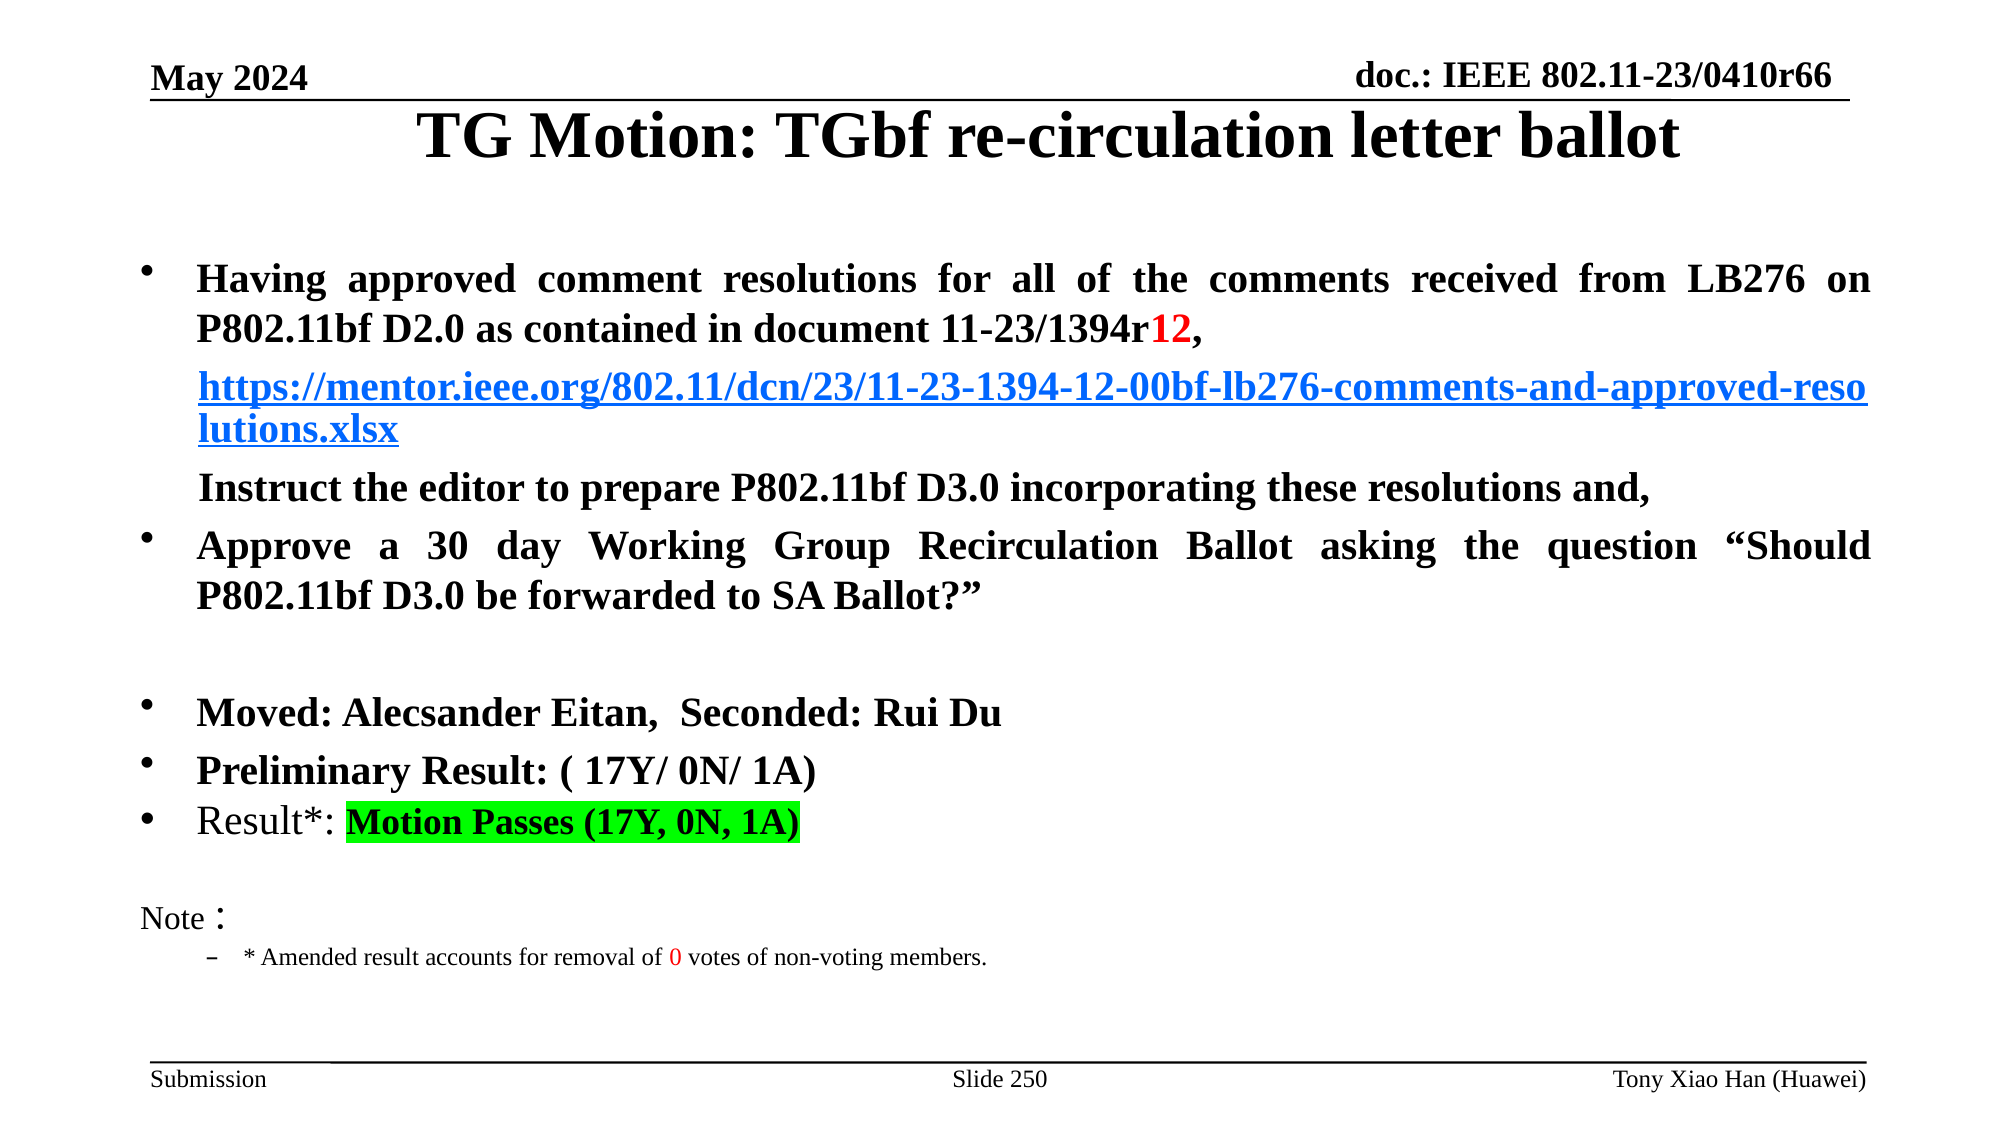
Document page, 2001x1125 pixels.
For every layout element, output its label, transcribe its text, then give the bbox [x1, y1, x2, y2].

text_box TG Motion: TGbf re-circulation letter ballot [362, 87, 1738, 175]
text_box Having approved comment resolutions for all of the comments received from LB276 on P802.11bf D2.0 as contained in document 11-23/1394r12, https://mentor.ieee.org/802.11/dcn/23/11-23-1394-12-00bf-lb276-comments-and-approved-resolutions.xlsx Instruct the editor to prepare P802.11bf D3.0 incorporating these resolutions and, Approve a 30 day Working Group Recirculation Ballot asking the question “Should P802.11bf D3.0 be forwarded to SA Ballot?” Moved: Alecsander Eitan, Seconded: Rui Du Preliminary Result: ( 17Y/ 0N/ 1A) Result*: Motion Passes (17Y, 0N, 1A) Note： * Amended result accounts for removal of 0 votes of non-voting members. [125, 212, 1888, 1013]
